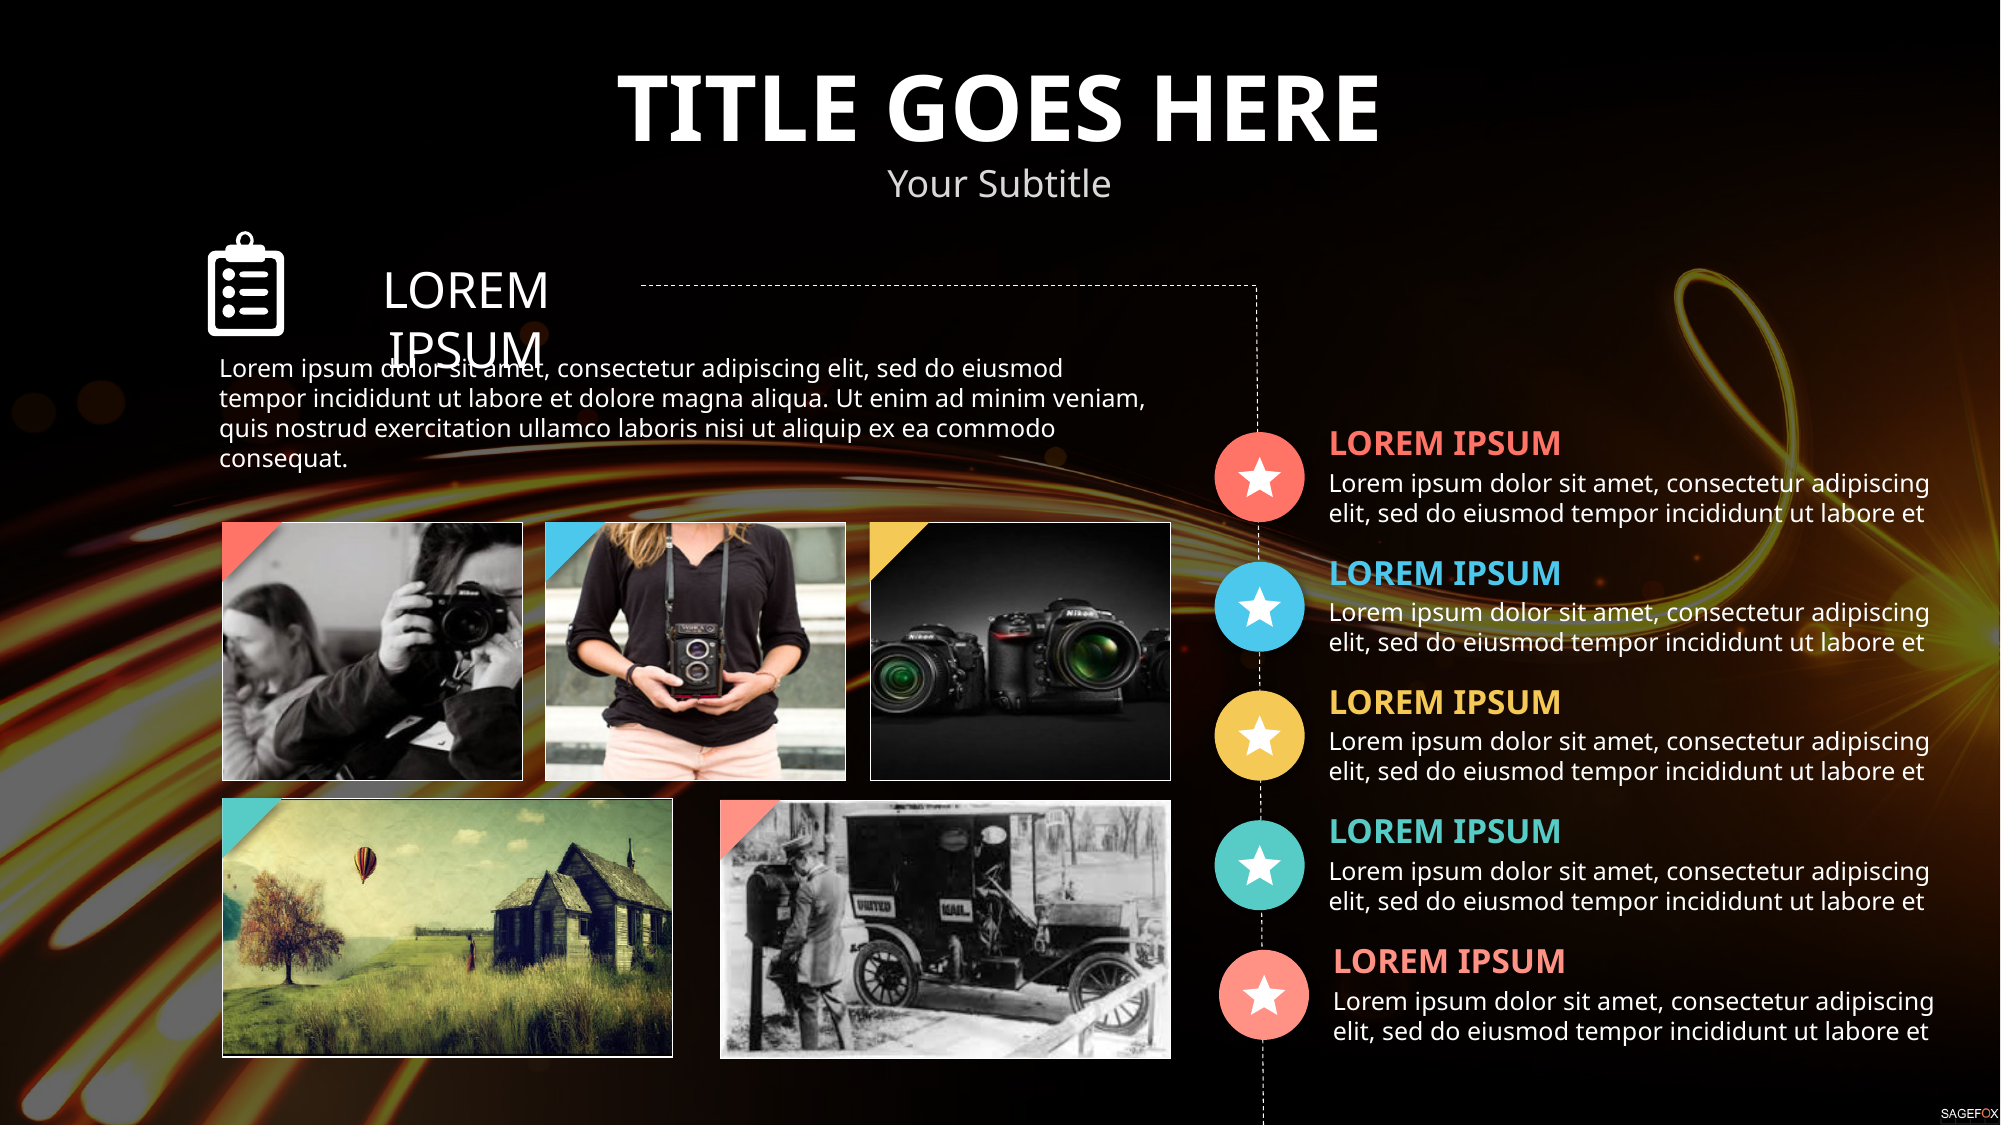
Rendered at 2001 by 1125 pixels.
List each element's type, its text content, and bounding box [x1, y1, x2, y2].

text_box [719, 798, 783, 863]
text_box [1214, 432, 1305, 523]
text_box TITLE GOES HERE Your Subtitle [548, 42, 1452, 212]
text_box LOREM IPSUM Lorem ipsum dolor sit amet, consectetur adipiscing elit, sed do eiusmod tempor incididunt ut labore et [1318, 805, 1953, 921]
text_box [1256, 287, 1264, 432]
text_box Lorem ipsum dolor sit amet, consectetur adipiscing elit, sed do eiusmod tempor incididunt ut labore et dolore magna aliqua. Ut enim ad minim veniam, quis nostrud exercitation ullamco laboris nisi ut aliquip ex ea commodo consequat. [204, 344, 1168, 480]
text_box [221, 521, 285, 585]
text_box [868, 521, 933, 585]
text_box LOREM IPSUM [292, 250, 642, 344]
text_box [1256, 911, 1264, 949]
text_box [1256, 781, 1264, 820]
text_box [221, 798, 673, 1058]
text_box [207, 231, 285, 337]
picture [0, 0, 2001, 1125]
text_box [1256, 652, 1264, 690]
text_box [221, 521, 523, 782]
text_box LOREM IPSUM Lorem ipsum dolor sit amet, consectetur adipiscing elit, sed do eiusmod tempor incididunt ut labore et [1322, 935, 1958, 1050]
text_box [544, 521, 608, 585]
text_box LOREM IPSUM Lorem ipsum dolor sit amet, consectetur adipiscing elit, sed do eiusmod tempor incididunt ut labore et [1318, 417, 1953, 533]
text_box [545, 521, 847, 782]
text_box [1256, 523, 1264, 561]
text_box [1214, 820, 1305, 911]
text_box [719, 799, 1171, 1060]
text_box [221, 797, 285, 861]
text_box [1218, 949, 1309, 1040]
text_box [1214, 690, 1305, 781]
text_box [1256, 1040, 1264, 1125]
text_box LOREM IPSUM Lorem ipsum dolor sit amet, consectetur adipiscing elit, sed do eiusmod tempor incididunt ut labore et [1318, 546, 1953, 662]
text_box LOREM IPSUM Lorem ipsum dolor sit amet, consectetur adipiscing elit, sed do eiusmod tempor incididunt ut labore et [1318, 675, 1953, 791]
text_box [1214, 561, 1305, 652]
text_box [869, 521, 1171, 782]
